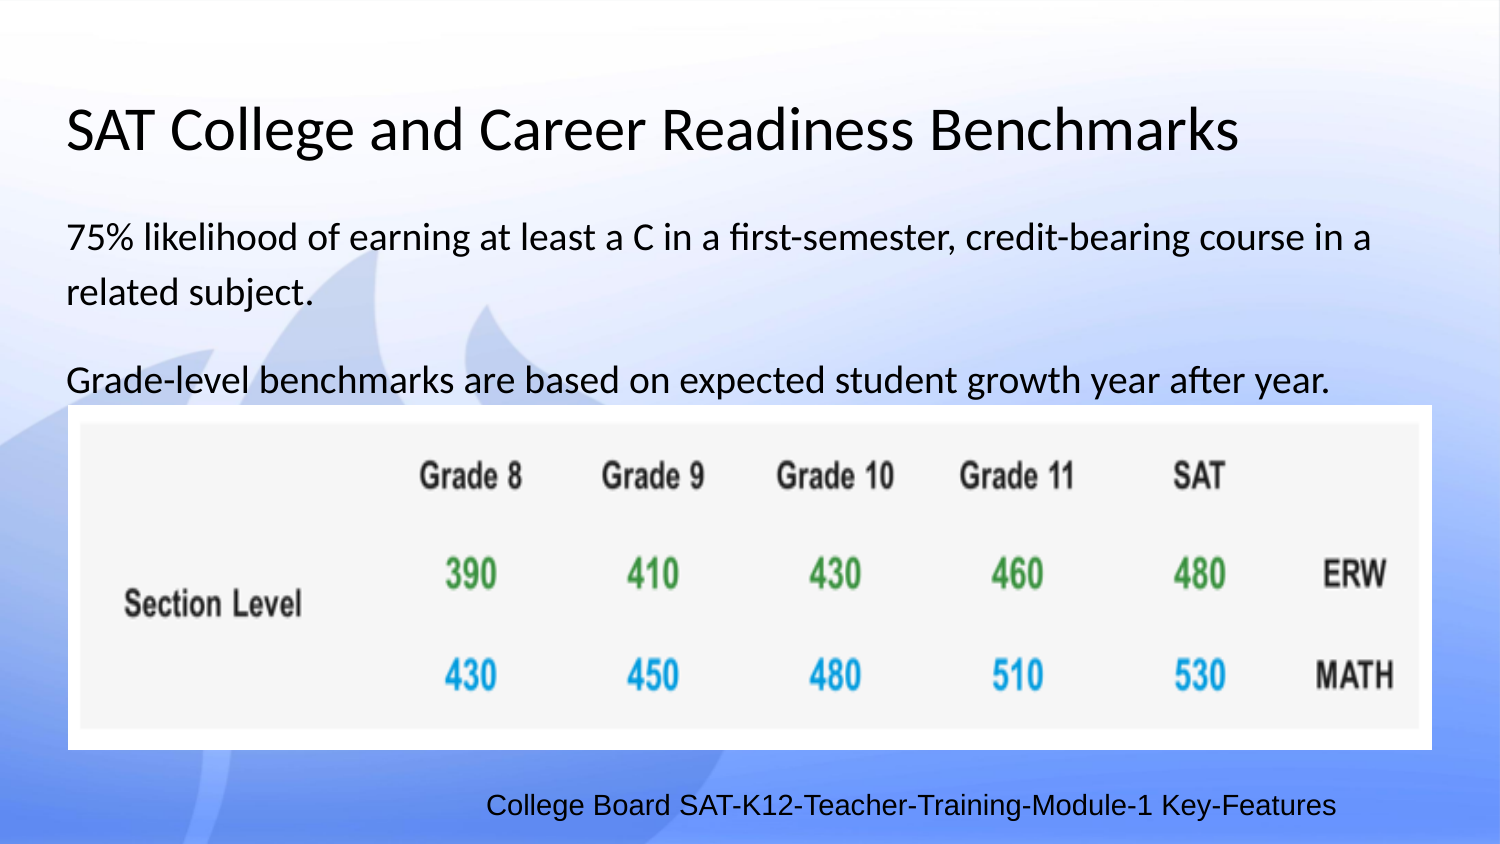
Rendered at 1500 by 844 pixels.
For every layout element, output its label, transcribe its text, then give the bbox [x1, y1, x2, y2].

picture [0, 0, 1500, 844]
list 75% likelihood of earning at least a C in a first-semester, credit-bearing course in a related subject. Grade-level benchmarks are based on expected student growth year after year. [51, 189, 1449, 750]
title SAT College and Career Readiness Benchmarks [51, 72, 1449, 167]
text_box College Board SAT-K12-Teacher-Training-Module-1 Key-Features [471, 771, 1416, 809]
